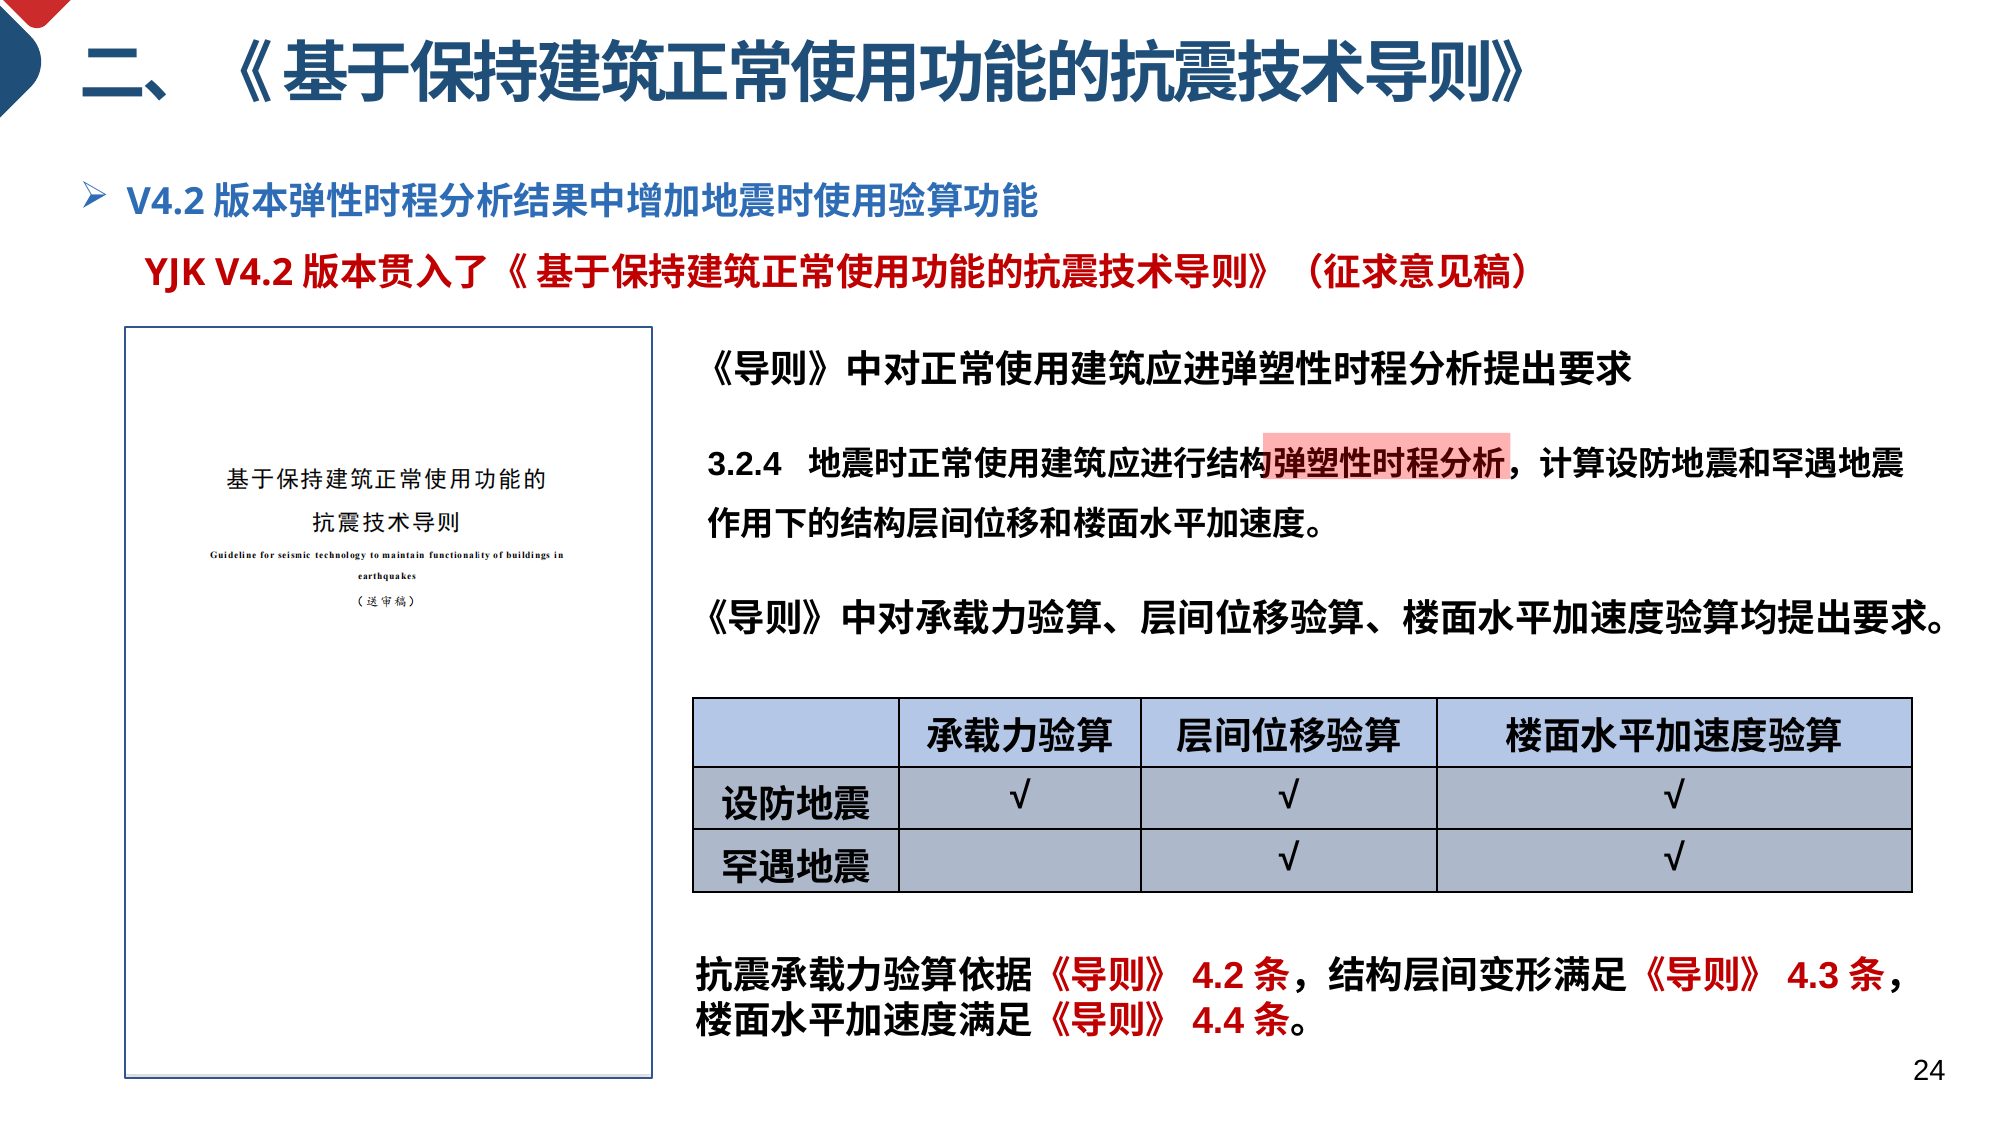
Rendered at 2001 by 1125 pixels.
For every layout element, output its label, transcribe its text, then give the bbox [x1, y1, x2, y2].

text_box 《导则》中对承载力验算、层间位移验算、楼面水平加速度验算均提出要求。 [675, 586, 1954, 646]
table_header 楼面水平加速度验算 [1438, 699, 1911, 766]
text_box 二、《 基于保持建筑正常使用功能的抗震技术导则》 [64, 22, 1573, 117]
text_box YJK V4.2版本贯入了《 基于保持建筑正常使用功能的抗震技术导则》（征求意见稿） [54, 231, 1742, 301]
table_cell 设防地震 [694, 768, 898, 828]
text_box 《导则》中对正常使用建筑应进弹塑性时程分析提出要求 [681, 337, 1971, 398]
table_cell √ [1142, 830, 1436, 891]
table_header [694, 699, 898, 766]
table_cell √ [900, 768, 1140, 828]
table_cell [900, 830, 1140, 891]
table_cell 罕遇地震 [694, 830, 898, 891]
table_cell √ [1438, 830, 1911, 891]
text_box 抗震承载力验算依据《导则》4.2条，结构层间变形满足《导则》4.3条，楼面水平加速度满足《导则》4.4条。 [681, 943, 1963, 1049]
table_cell √ [1142, 768, 1436, 828]
table_cell √ [1438, 768, 1911, 828]
text_box [1262, 432, 1511, 480]
picture [125, 327, 651, 1077]
text_box V4.2版本弹性时程分析结果中增加地震时使用验算功能 [65, 169, 1070, 230]
table_header 层间位移验算 [1142, 699, 1436, 766]
text_box 3.2.4 地震时正常使用建筑应进行结构弹塑性时程分析，计算设防地震和罕遇地震作用下的结构层间位移和楼面水平加速度。 [692, 415, 1936, 550]
table_header 承载力验算 [900, 699, 1140, 766]
